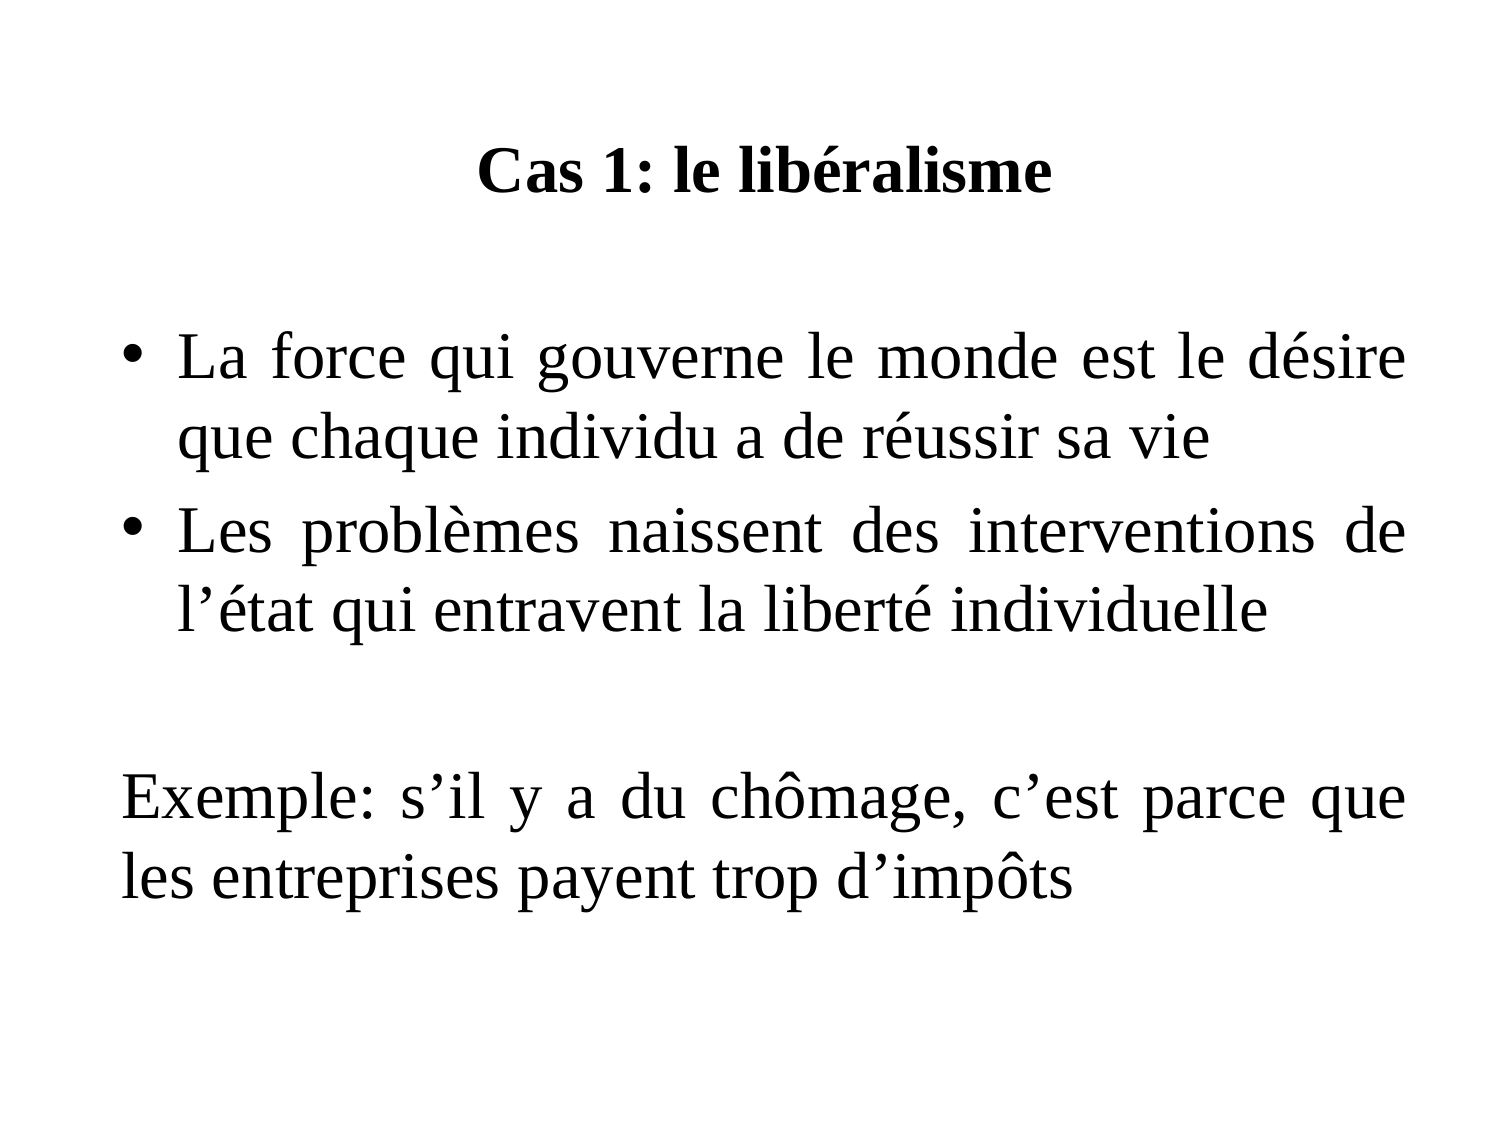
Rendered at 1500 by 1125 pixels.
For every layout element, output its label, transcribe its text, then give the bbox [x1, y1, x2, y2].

list Cas 1: le libéralisme La force qui gouverne le monde est le désire que chaque individu a de réussir sa vie Les problèmes naissent des interventions de l’état qui entravent la liberté individuelle Exemple: s’il y a du chômage, c’est parce que les entreprises payent trop d’impôts [106, 117, 1425, 1005]
